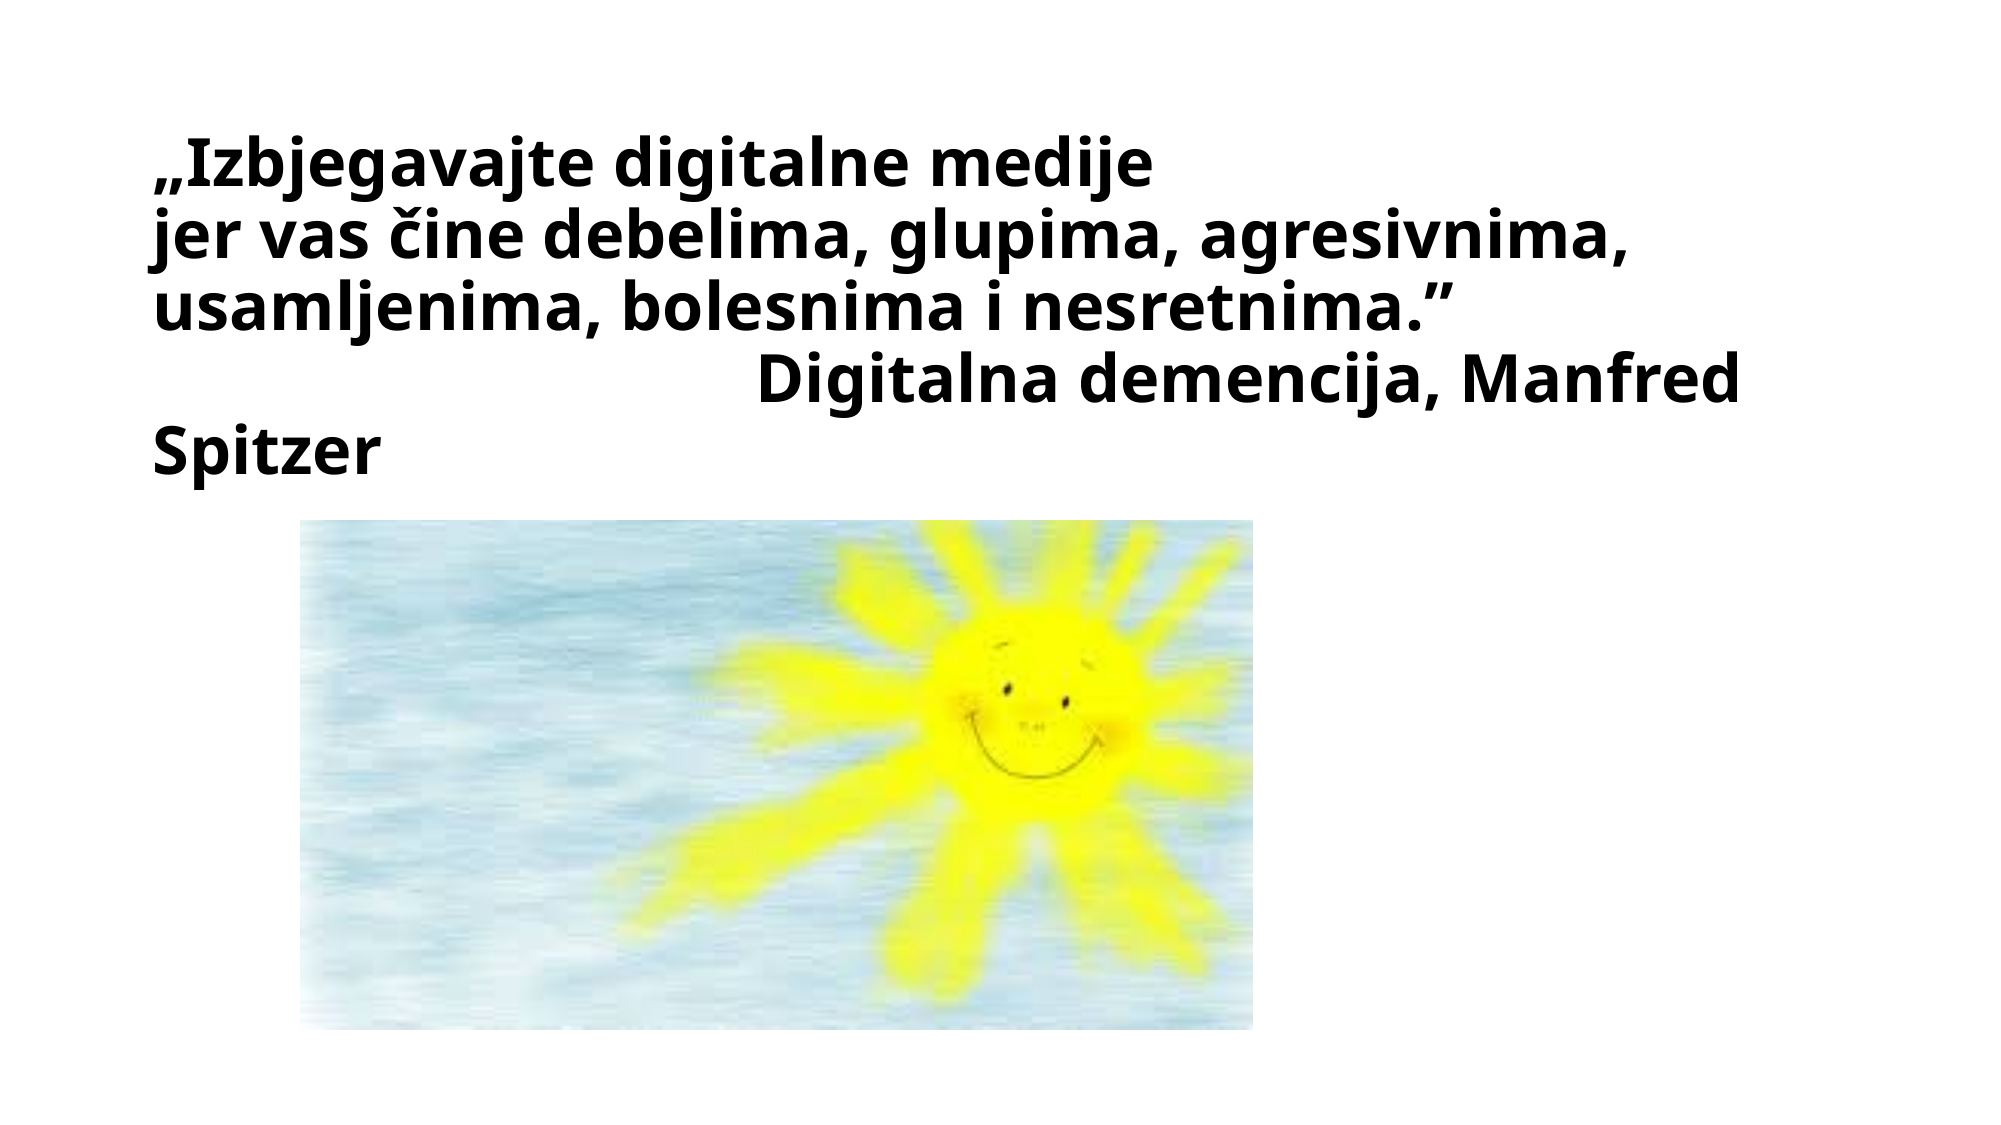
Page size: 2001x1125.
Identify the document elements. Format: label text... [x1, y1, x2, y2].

title „Izbjegavajte digitalne medije jer vas čine debelima, glupima, agresivnima, usamljenima, bolesnima i nesretnima.” Digitalna demencija, Manfred Spitzer [137, 59, 1863, 558]
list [299, 520, 1253, 1030]
